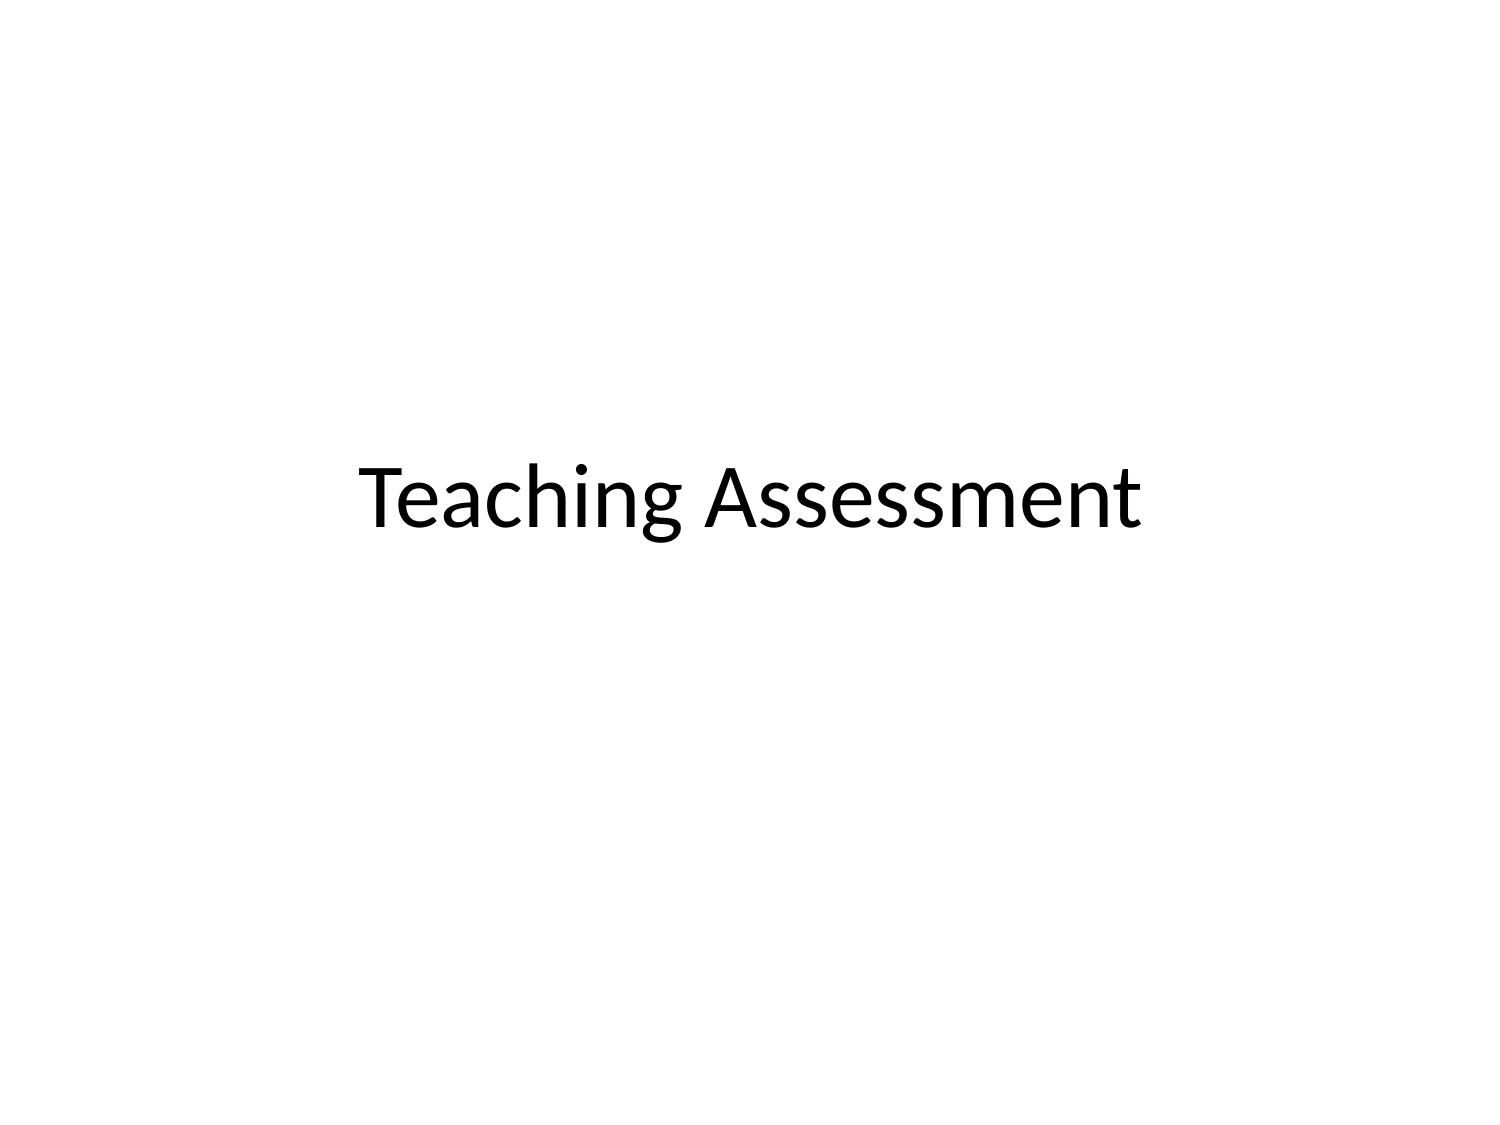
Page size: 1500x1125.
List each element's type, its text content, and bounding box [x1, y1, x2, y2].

title Teaching Assessment [76, 397, 1427, 585]
